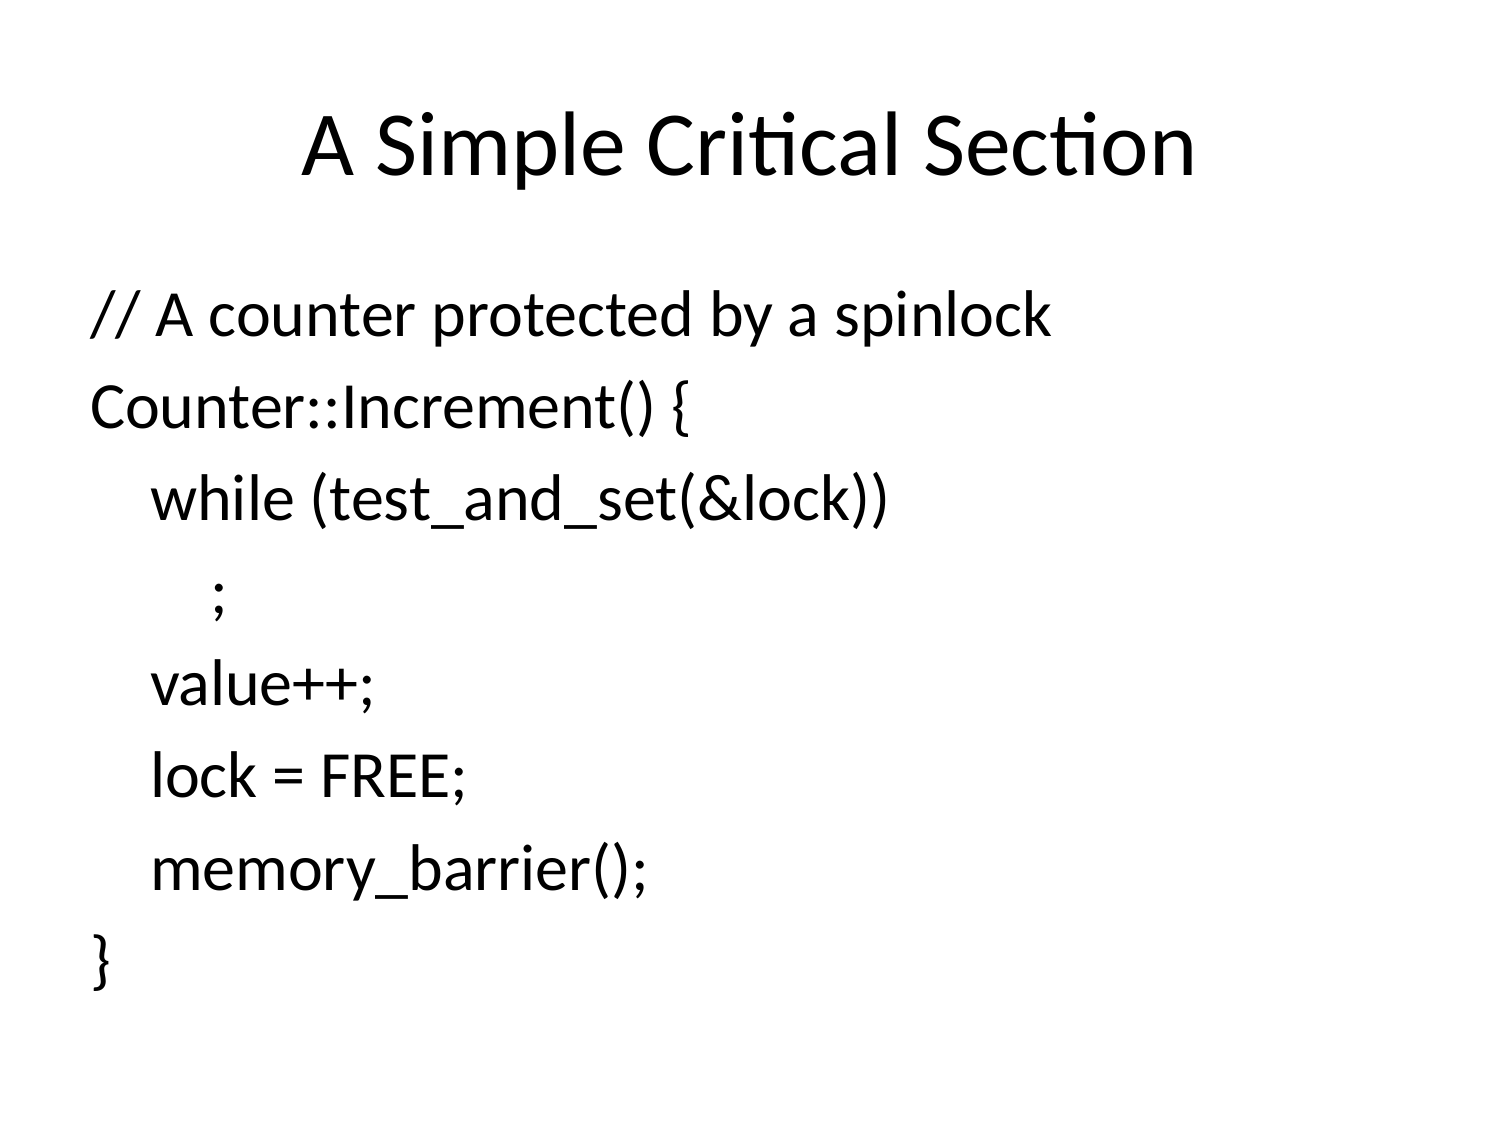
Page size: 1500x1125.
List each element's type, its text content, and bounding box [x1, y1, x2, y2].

list // A counter protected by a spinlock Counter::Increment() { while (test_and_set(&lock)) ; value++; lock = FREE; memory_barrier(); } [75, 262, 1425, 1005]
title A Simple Critical Section [75, 45, 1425, 233]
